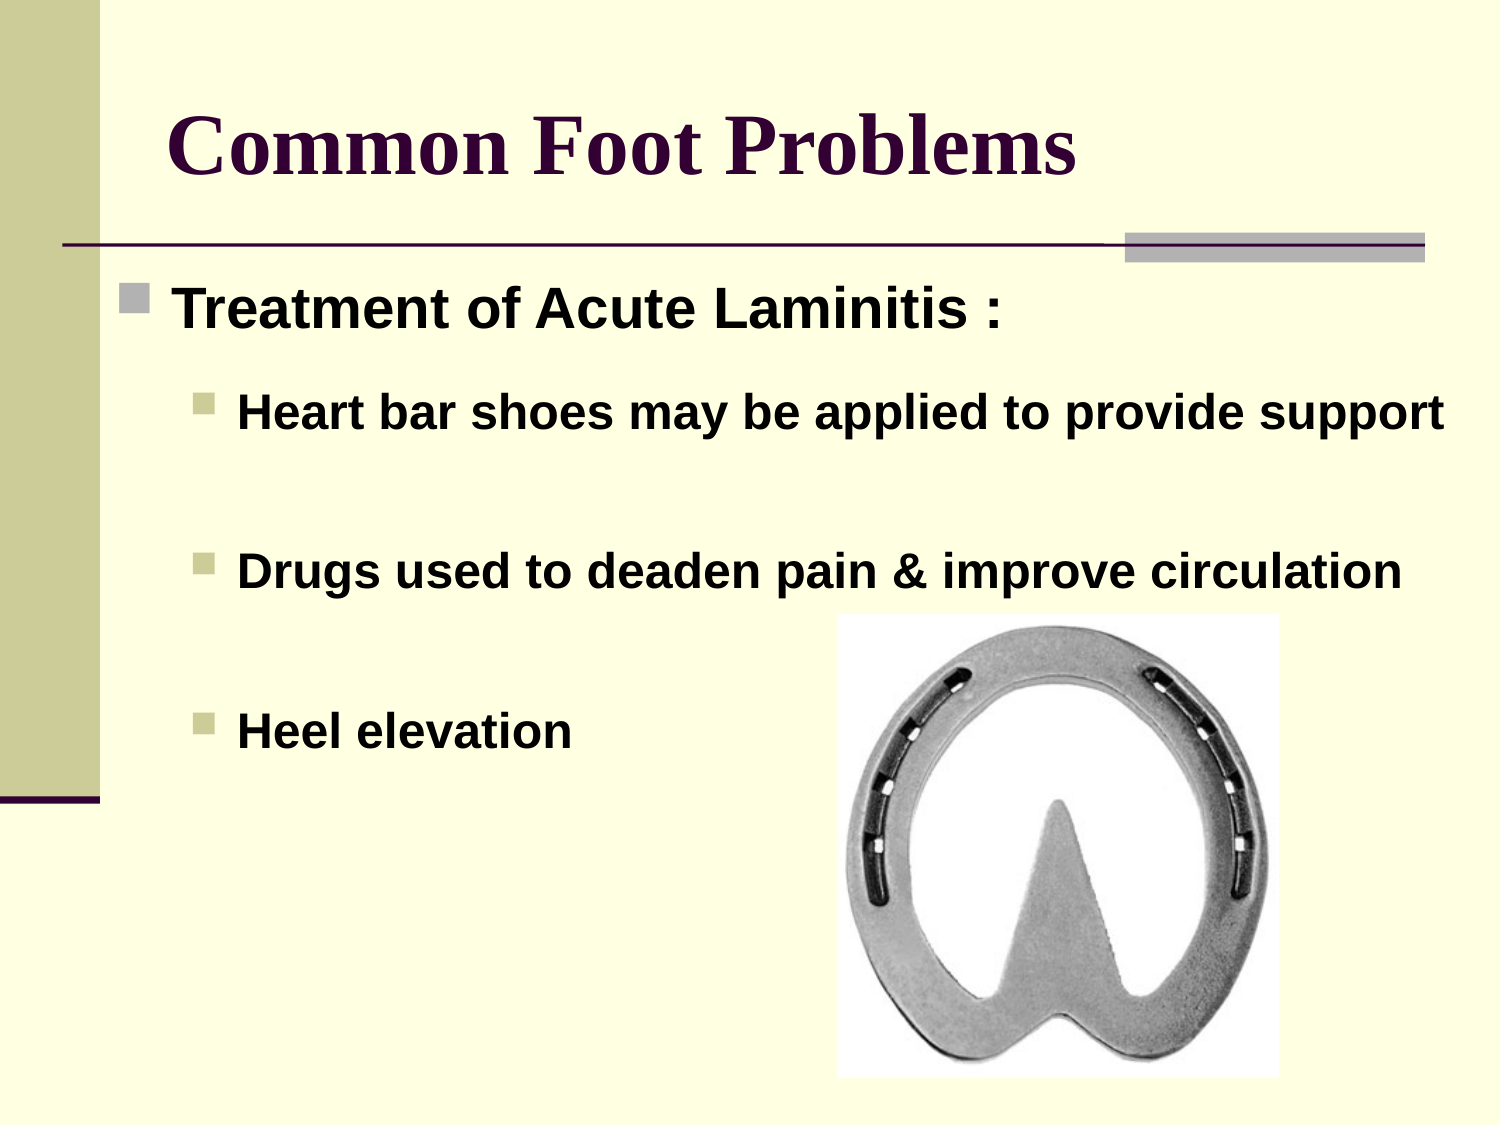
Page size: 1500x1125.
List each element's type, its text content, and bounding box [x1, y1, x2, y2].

picture [837, 614, 1279, 1079]
list Treatment of Acute Laminitis : Heart bar shoes may be applied to provide support Drugs used to deaden pain & improve circulation Heel elevation [99, 262, 1500, 1006]
title Common Foot Problems [149, 45, 1426, 234]
